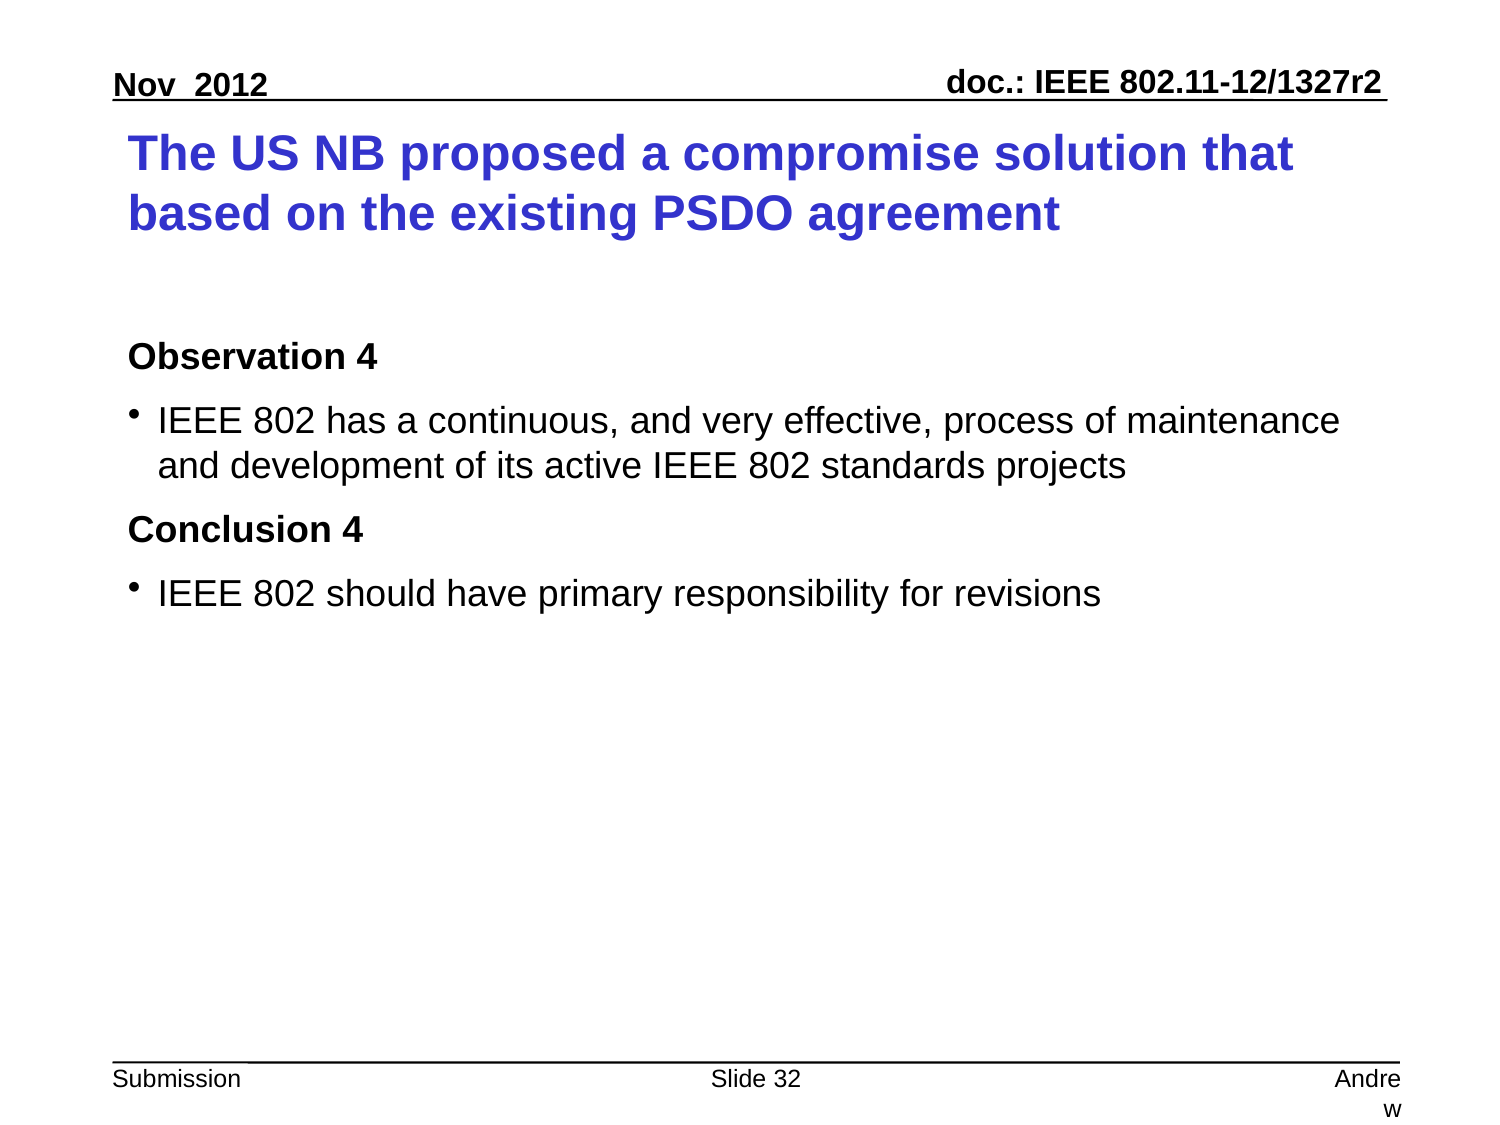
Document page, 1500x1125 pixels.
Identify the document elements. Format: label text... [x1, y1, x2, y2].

title The US NB proposed a compromise solution that based on the existing PSDO agreement [112, 112, 1388, 288]
footer Andrew Myles, Cisco [1320, 1061, 1402, 1093]
list Observation 4 IEEE 802 has a continuous, and very effective, process of maintenance and development of its active IEEE 802 standards projects Conclusion 4 IEEE 802 should have primary responsibility for revisions [112, 324, 1388, 1000]
slide_number Slide 32 [709, 1061, 803, 1093]
